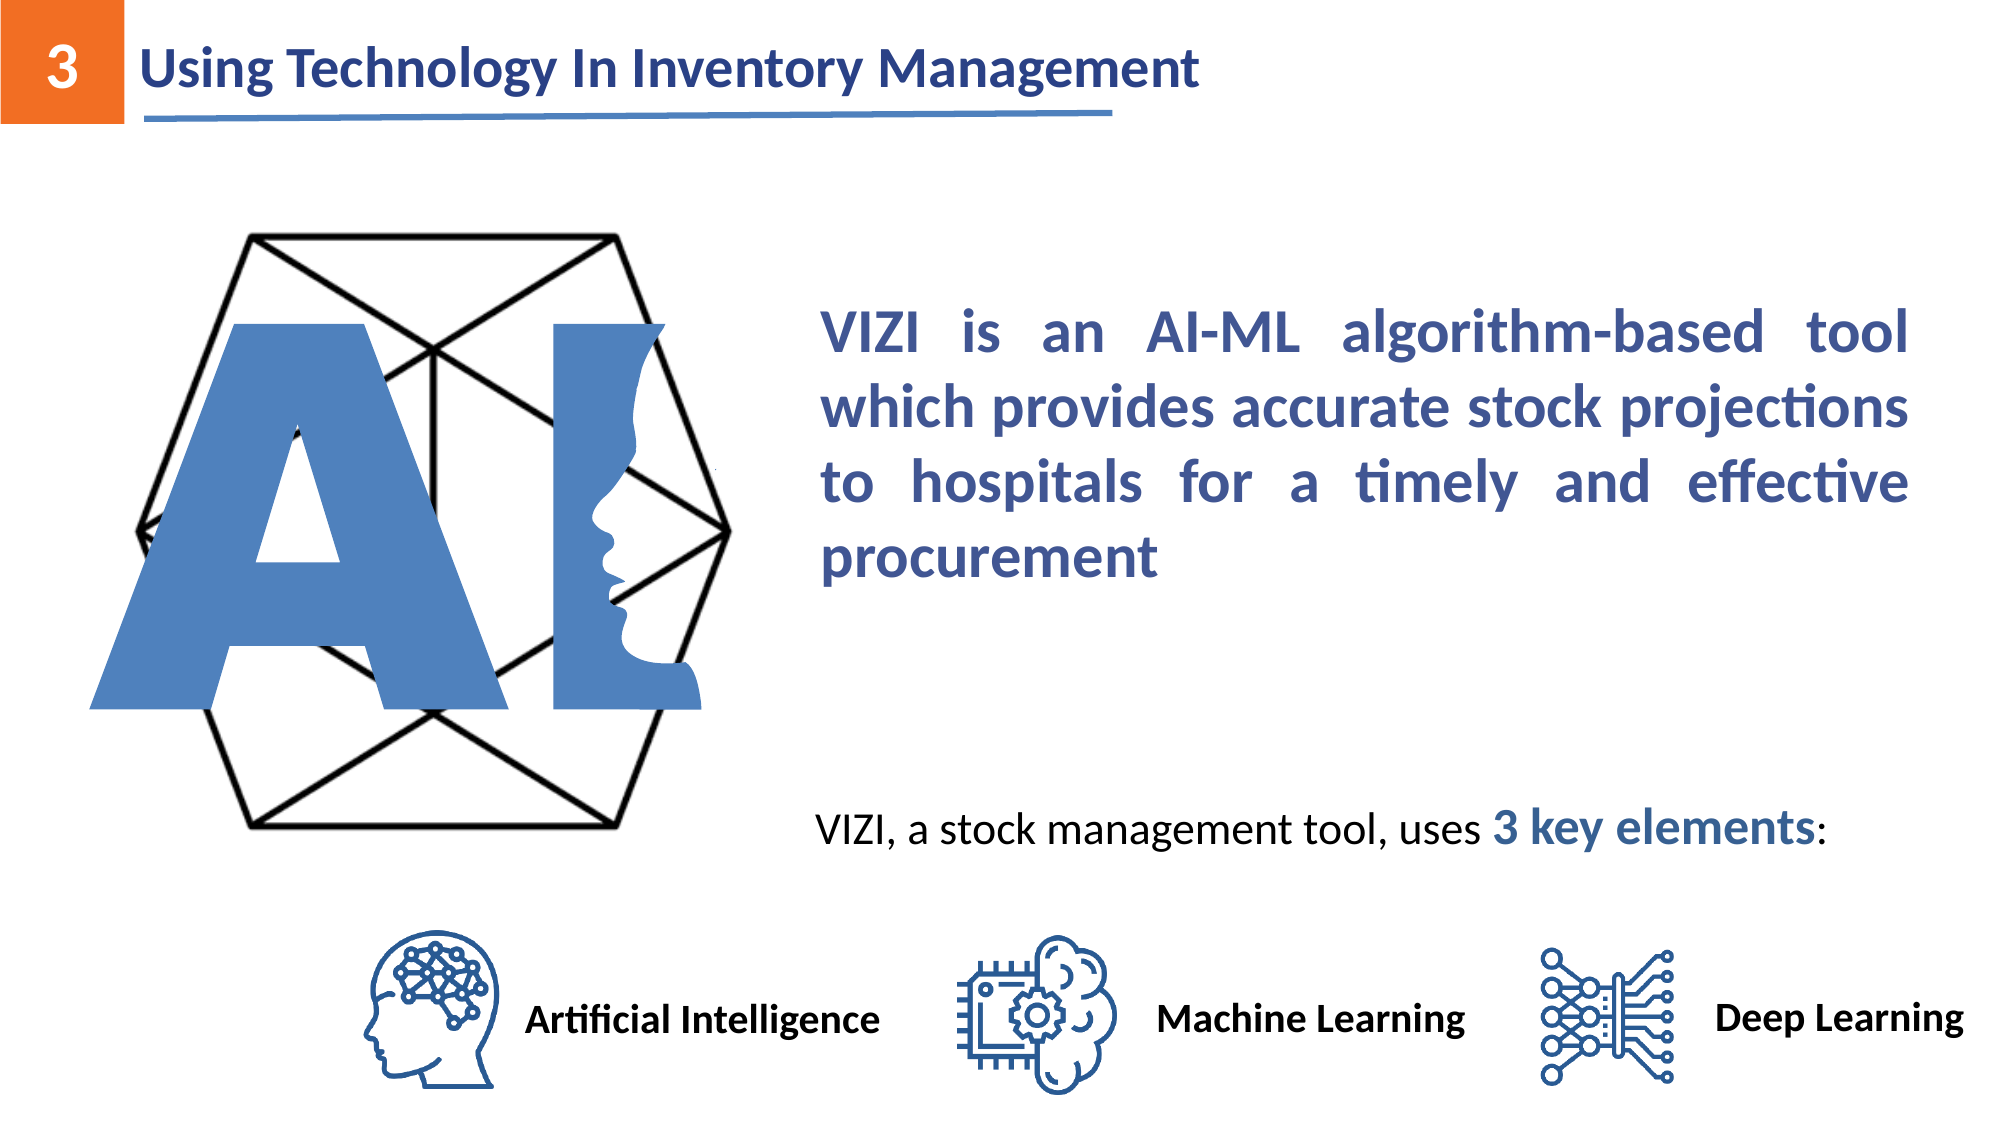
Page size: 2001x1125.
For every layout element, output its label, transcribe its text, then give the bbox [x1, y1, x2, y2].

text_box Using Technology In Inventory Management [174, 21, 1735, 107]
picture [9, 141, 857, 989]
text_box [351, 930, 2000, 1095]
text_box VIZI is an AI-ML algorithm-based tool which provides accurate stock projections to hospitals for a timely and effective procurement [863, 282, 1926, 732]
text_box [174, 112, 1113, 120]
text_box VIZI, a stock management tool, uses 3 key elements: [863, 785, 1956, 927]
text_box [0, 0, 169, 125]
